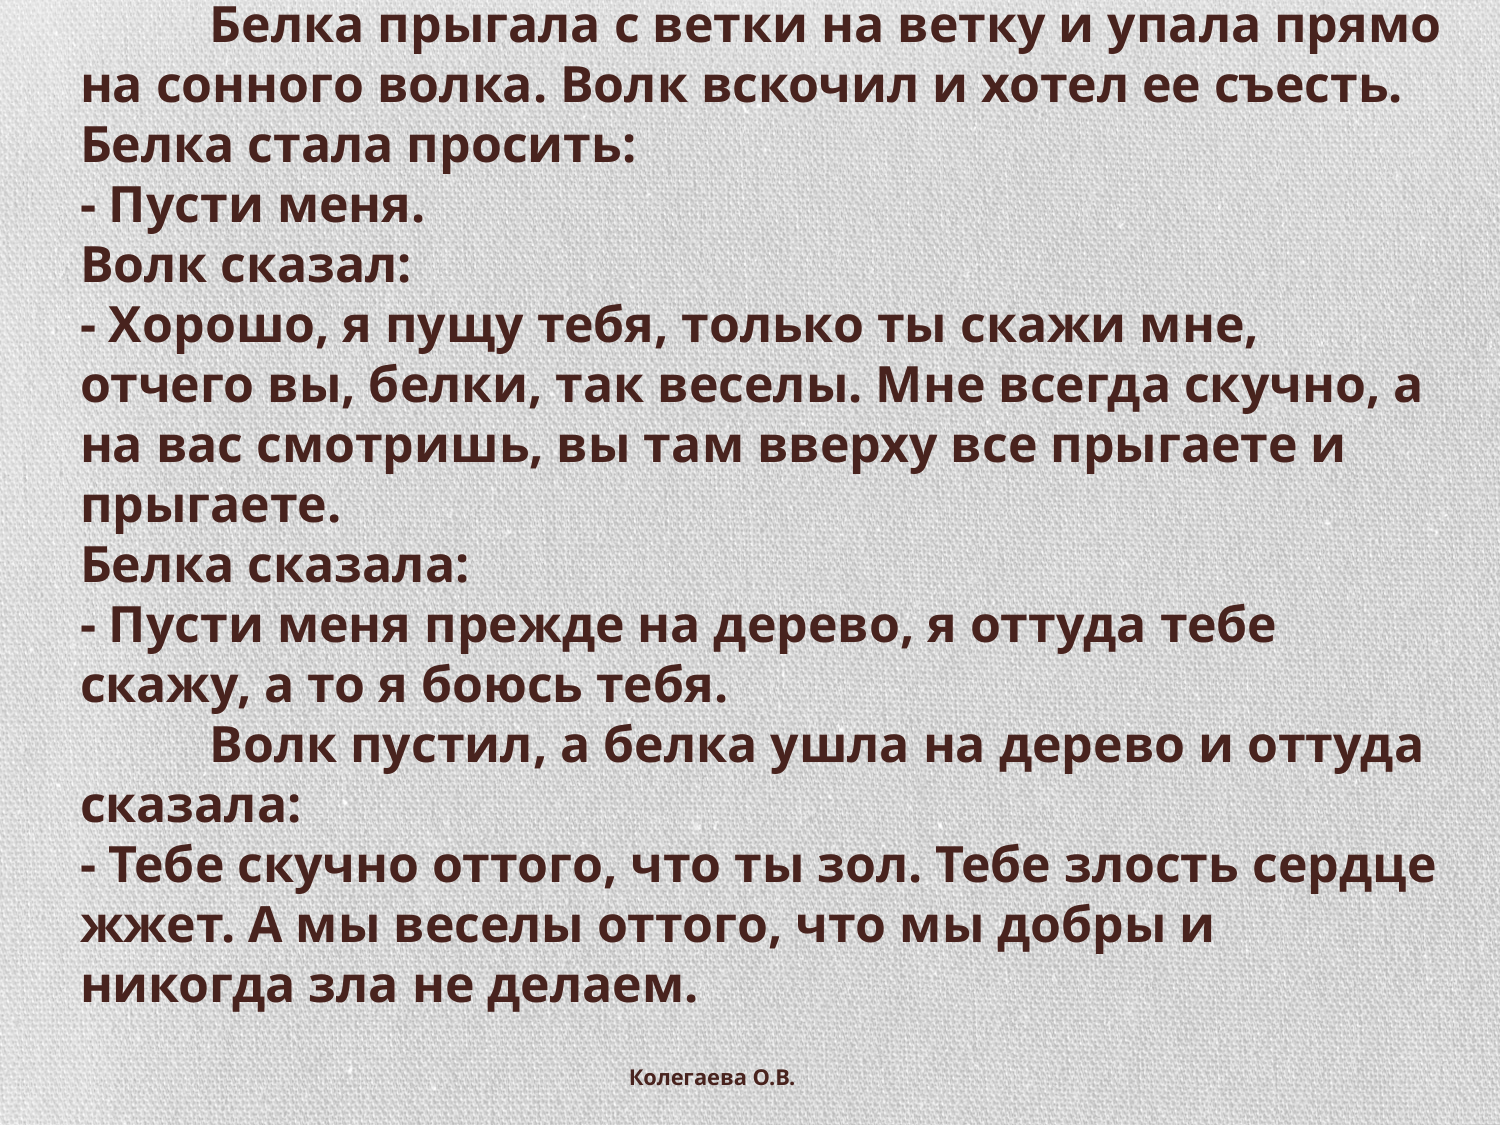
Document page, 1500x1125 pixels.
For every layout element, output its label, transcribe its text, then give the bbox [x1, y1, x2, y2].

title Л.Н. Толстой. Белка и волк. Белка прыгала с ветки на ветку и упала прямо на сонного волка. Волк вскочил и хотел ее съесть. Белка стала просить: - Пусти меня. Волк сказал: - Хорошо, я пущу тебя, только ты скажи мне, отчего вы, белки, так веселы. Мне всегда скучно, а на вас смотришь, вы там вверху все прыгаете и прыгаете. Белка сказала: - Пусти меня прежде на дерево, я оттуда тебе скажу, а то я боюсь тебя. Волк пустил, а белка ушла на дерево и оттуда сказала: - Тебе скучно оттого, что ты зол. Тебе злость сердце жжет. А мы веселы оттого, что мы добры и никогда зла не делаем. [64, 113, 1459, 1081]
footer Колегаева О.В. [614, 1054, 1285, 1103]
